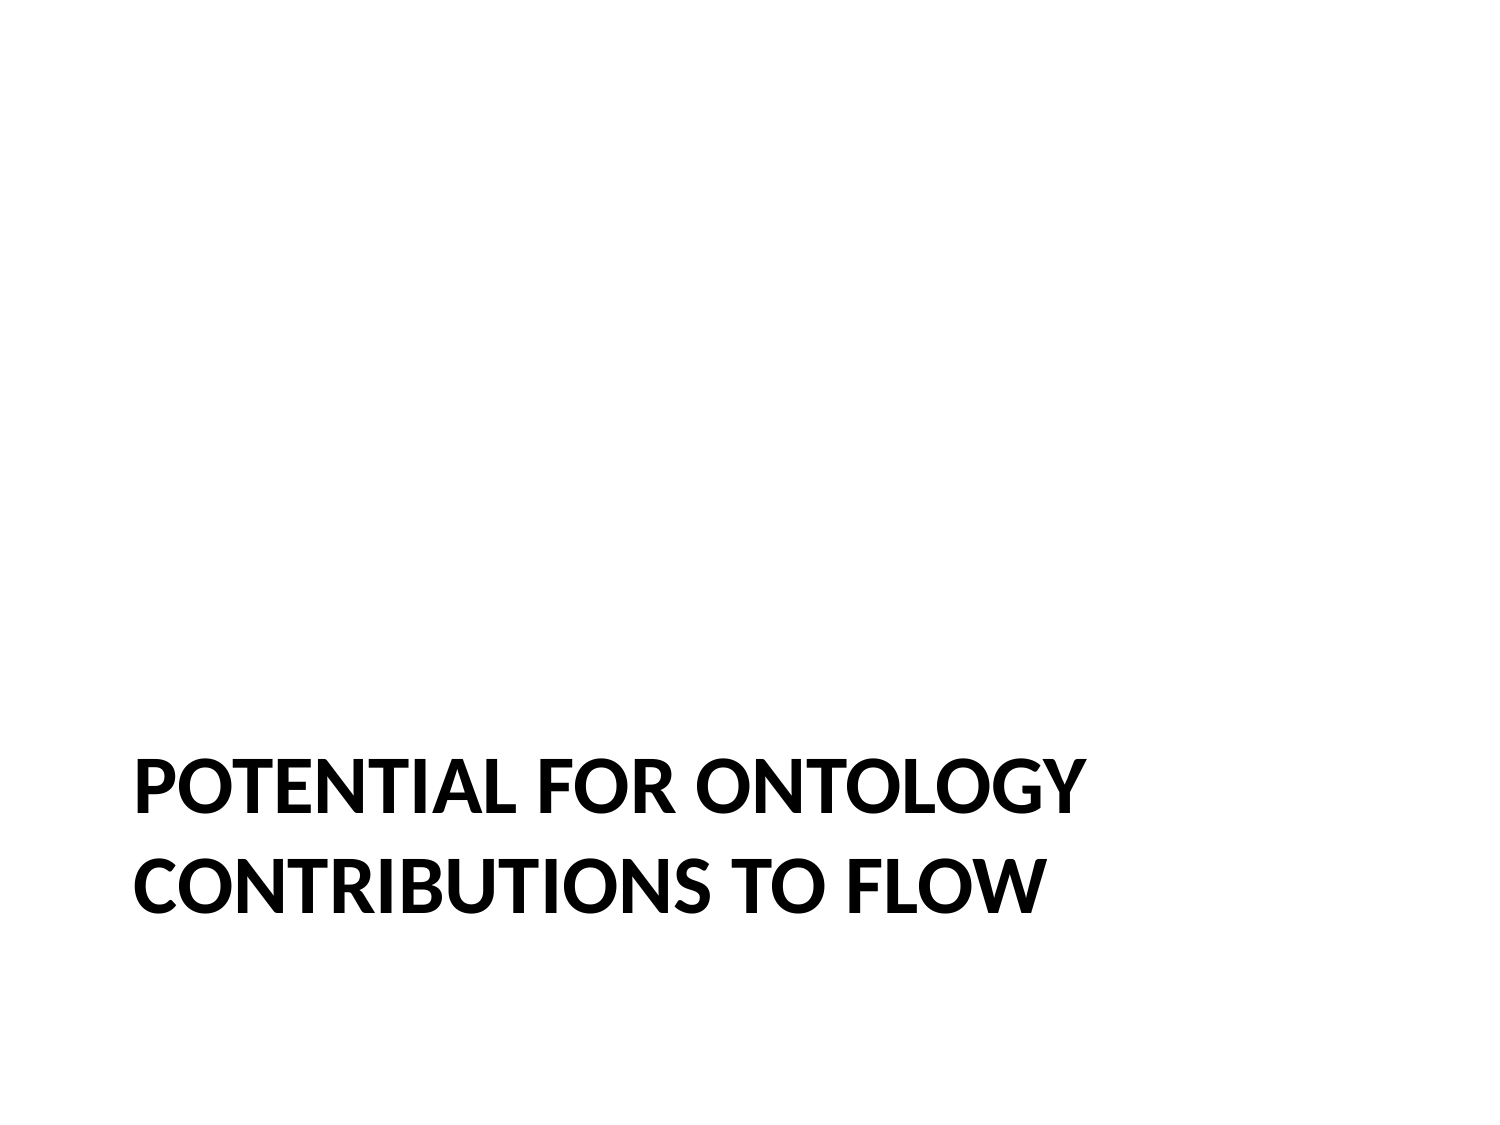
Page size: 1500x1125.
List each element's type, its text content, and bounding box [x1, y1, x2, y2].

title Potential for ontology contributions to flow [118, 722, 1394, 947]
